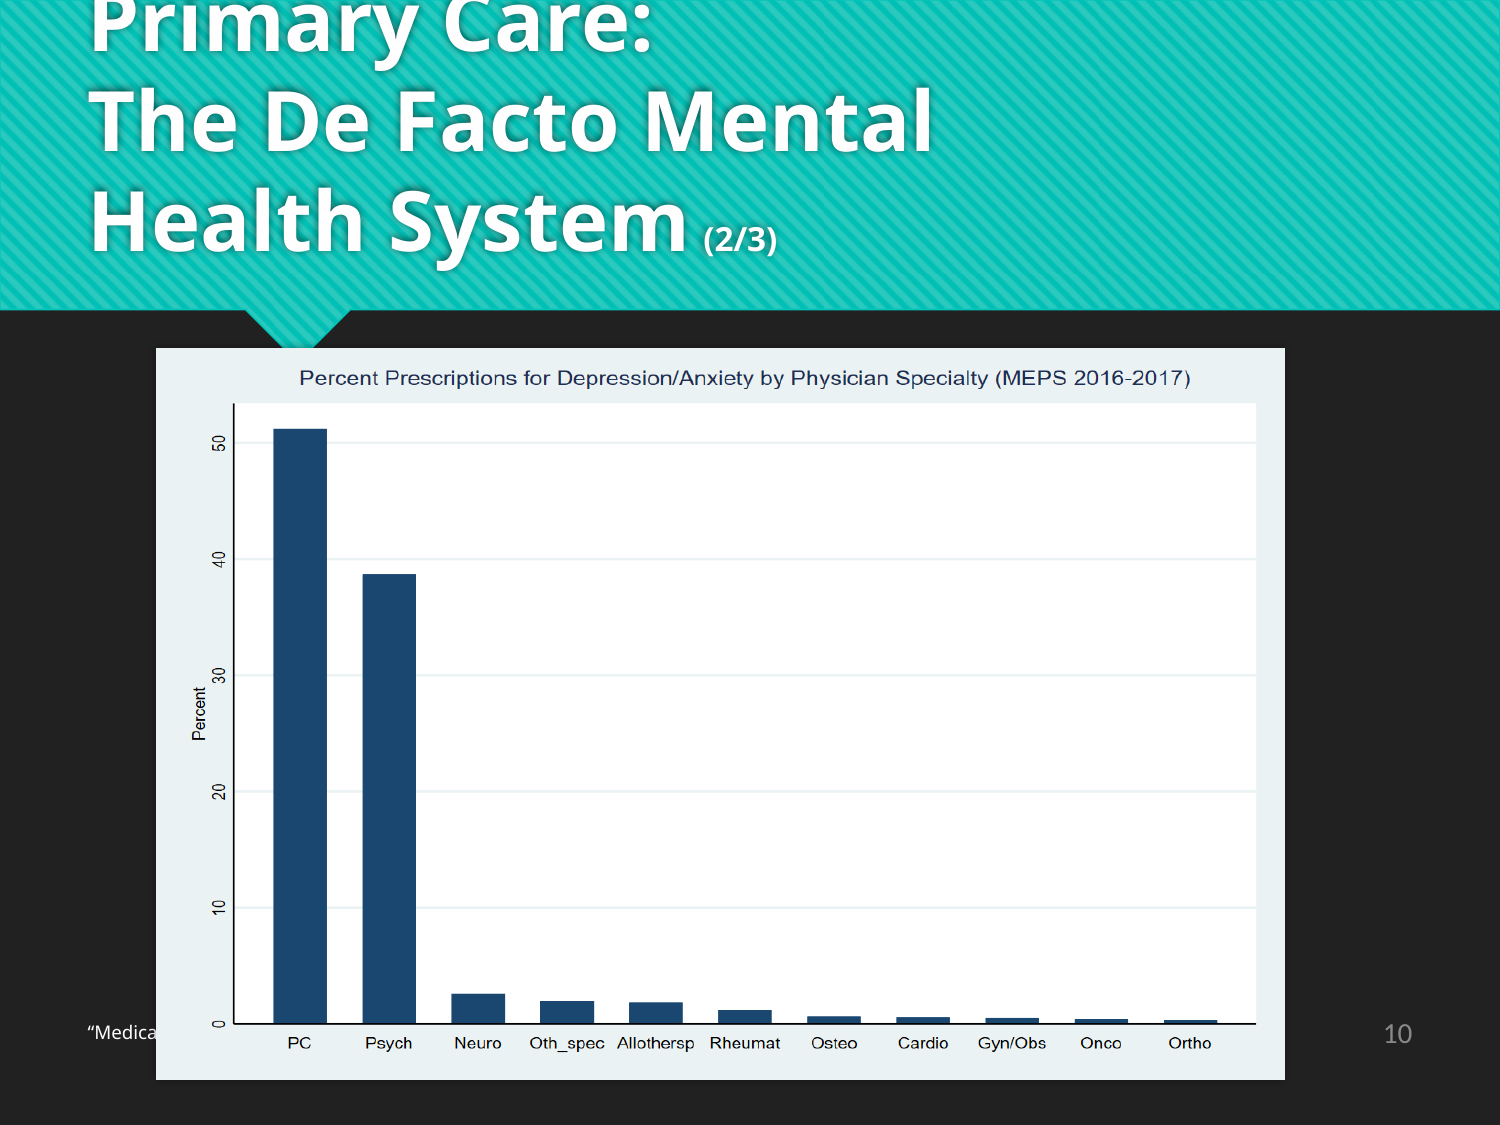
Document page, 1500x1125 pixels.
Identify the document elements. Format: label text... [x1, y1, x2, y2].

slide_number 10 [1296, 970, 1428, 1051]
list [156, 348, 1285, 1081]
footer “Medically Ready Force…Ready Medical Force” [72, 991, 150, 1051]
title Primary Care: The De Facto Mental Health System (2/3) [72, 188, 1198, 376]
